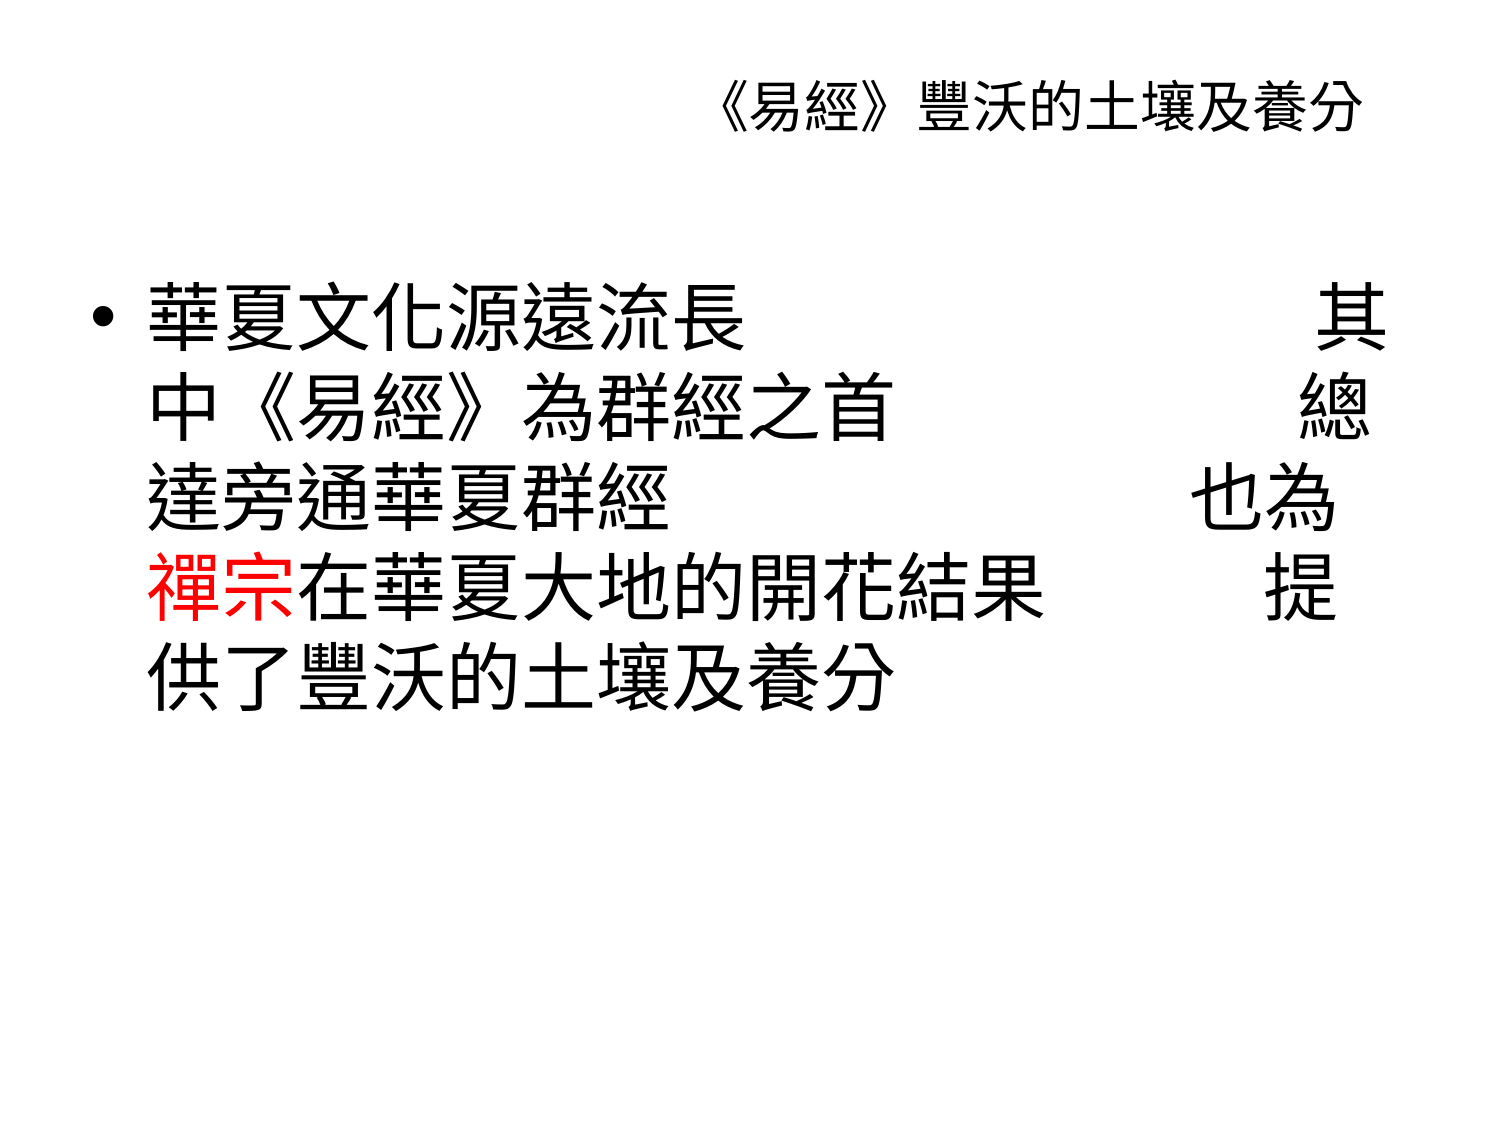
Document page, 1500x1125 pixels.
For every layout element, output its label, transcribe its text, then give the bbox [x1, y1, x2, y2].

list 華夏文化源遠流長 其中《易經》為群經之首 總達旁通華夏群經 也為禪宗在華夏大地的開花結果 提供了豐沃的土壤及養分 [75, 262, 1425, 1005]
title 《易經》豐沃的土壤及養分 [75, 45, 1425, 233]
